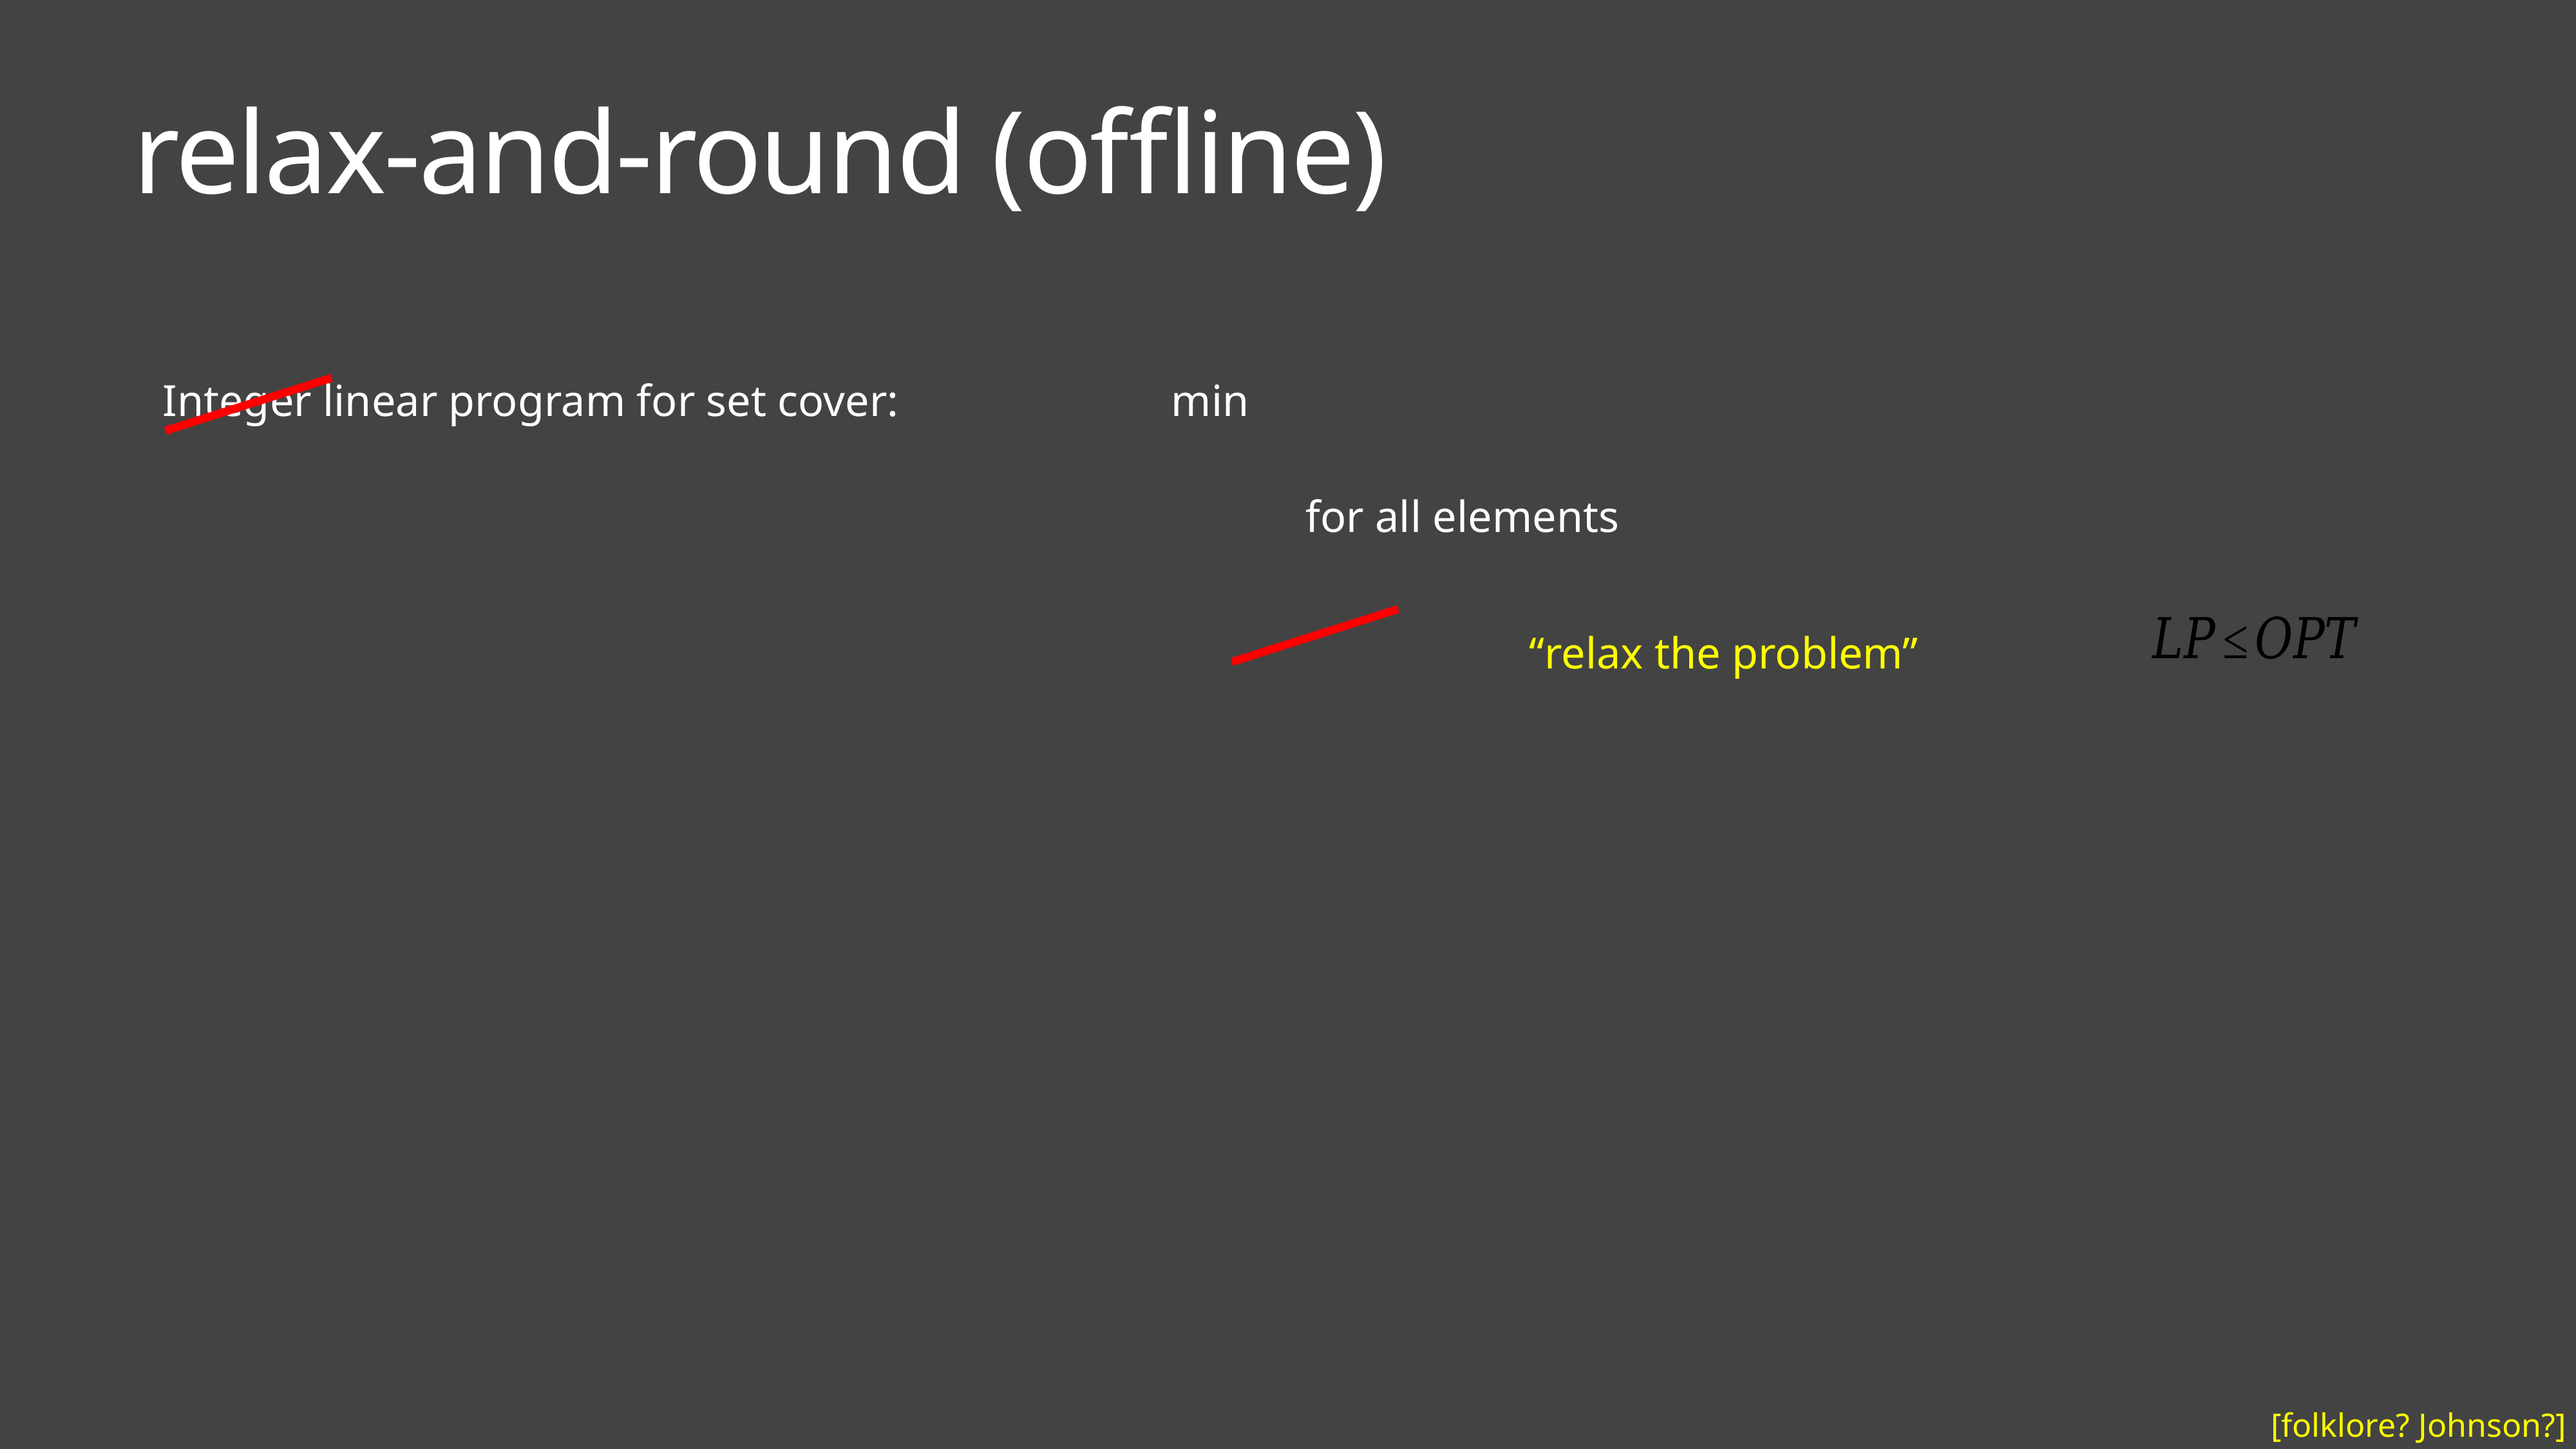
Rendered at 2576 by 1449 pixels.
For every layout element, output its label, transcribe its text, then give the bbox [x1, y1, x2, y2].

text_box Integer linear program for set cover: [157, 368, 905, 431]
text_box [1231, 609, 1399, 663]
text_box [165, 377, 332, 431]
text_box “relax the problem” [1523, 620, 1924, 683]
title relax-and-round (offline) [127, 100, 2449, 253]
text_box [folklore? Johnson?] [1893, 1400, 2576, 1448]
